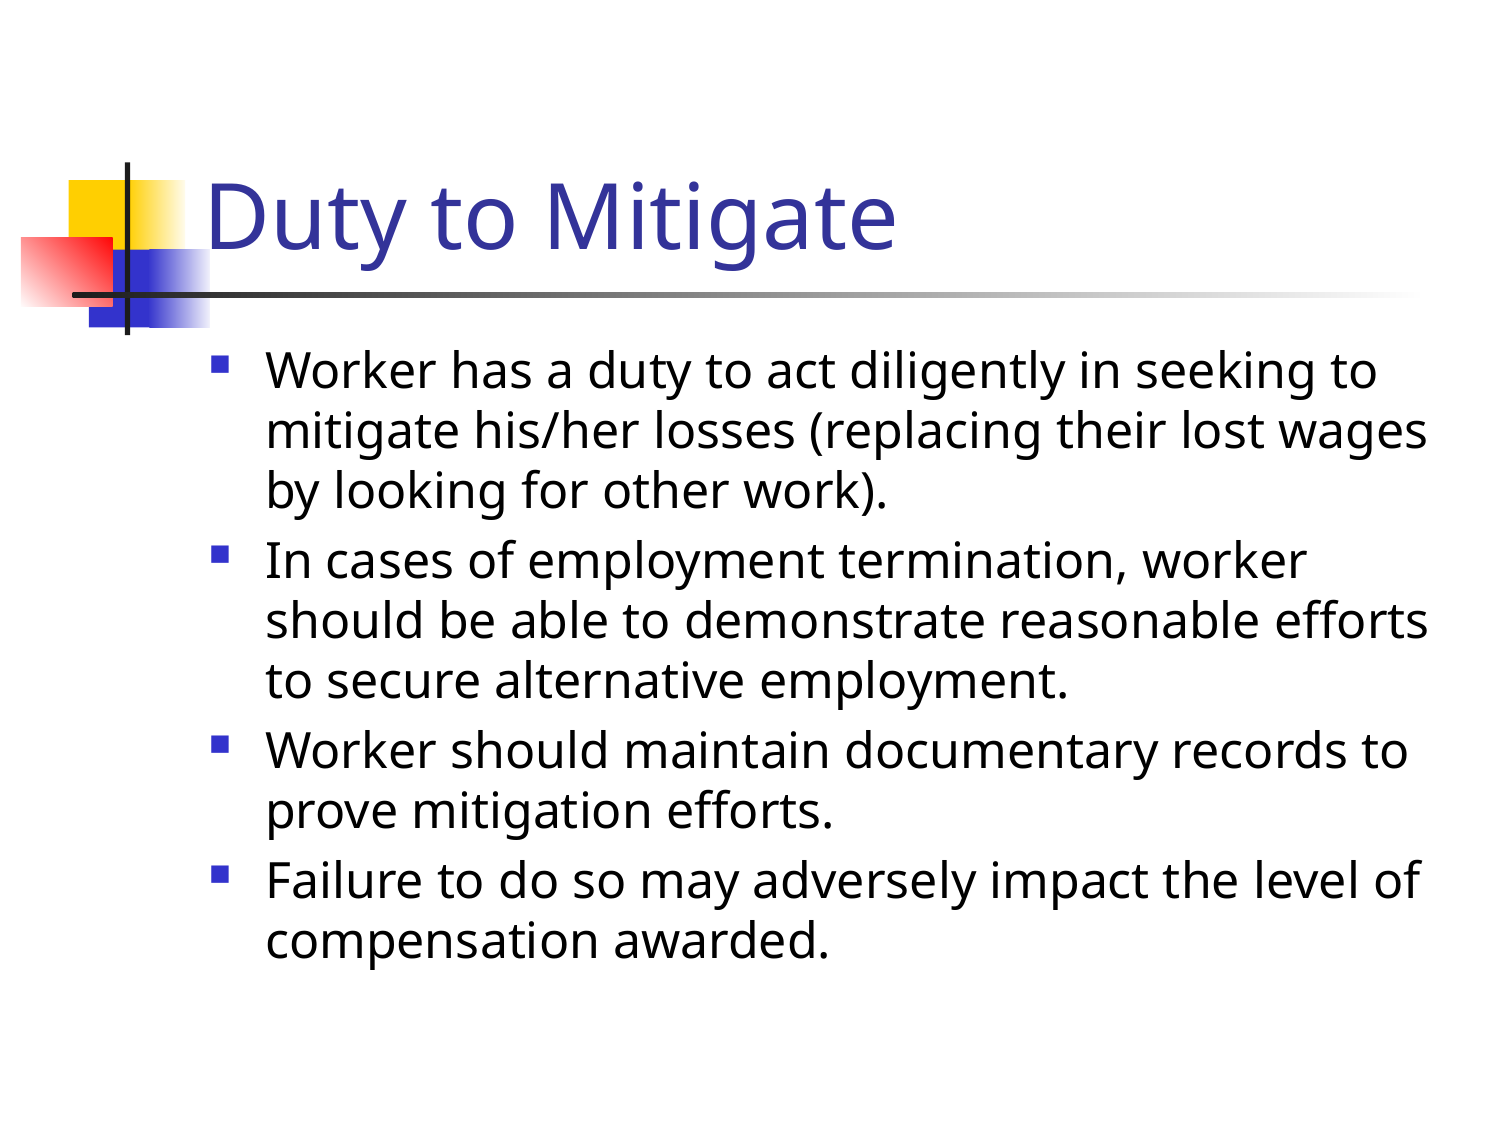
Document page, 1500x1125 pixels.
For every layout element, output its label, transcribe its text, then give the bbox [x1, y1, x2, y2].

list Worker has a duty to act diligently in seeking to mitigate his/her losses (replacing their lost wages by looking for other work). In cases of employment termination, worker should be able to demonstrate reasonable efforts to secure alternative employment. Worker should maintain documentary records to prove mitigation efforts. Failure to do so may adversely impact the level of compensation awarded. [193, 331, 1469, 1006]
title Duty to Mitigate [188, 35, 1468, 275]
